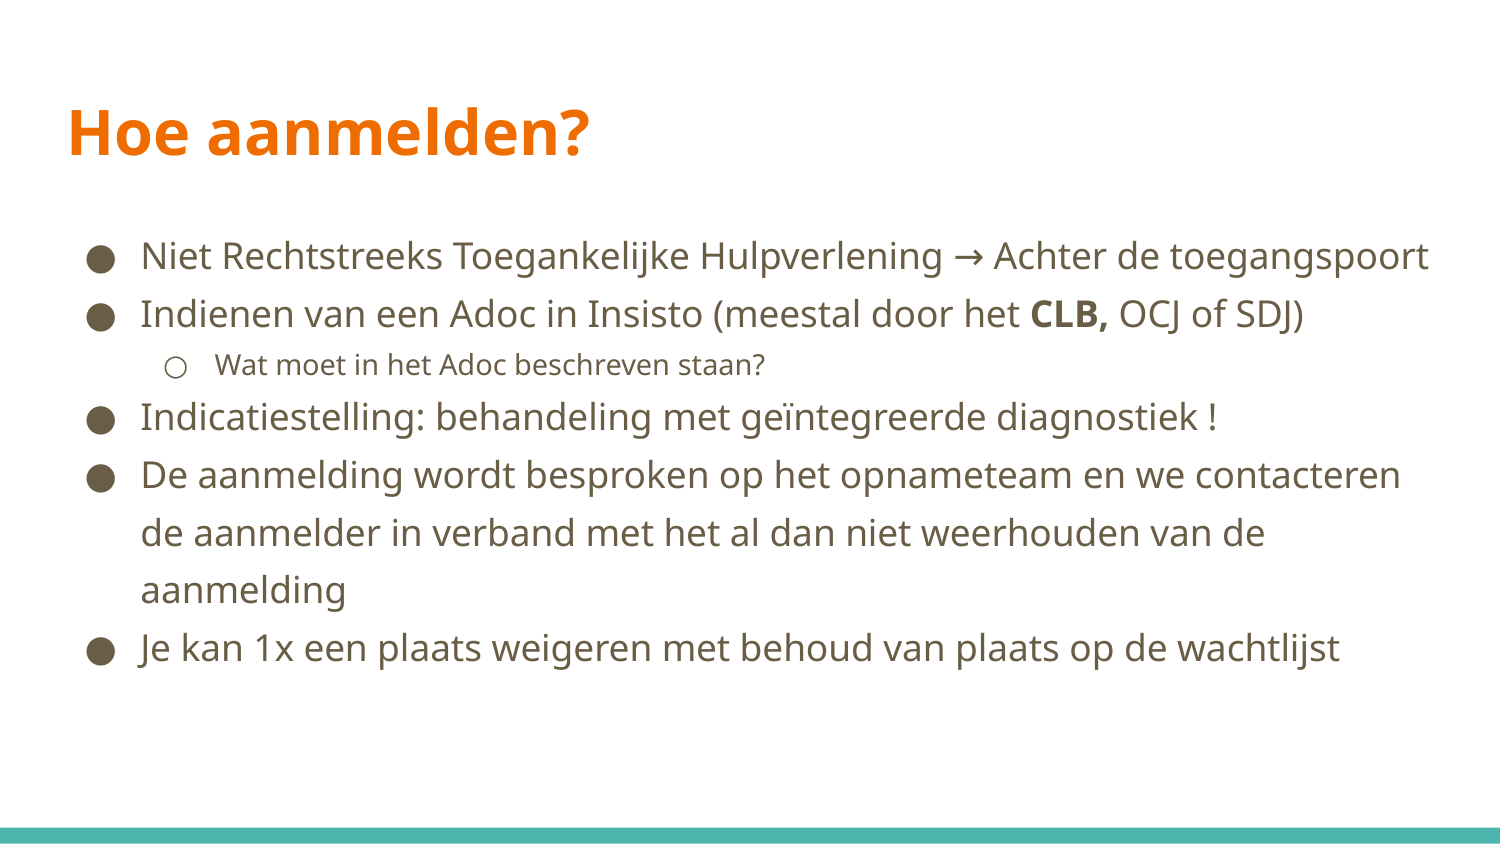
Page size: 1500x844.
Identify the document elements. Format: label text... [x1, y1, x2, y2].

list Niet Rechtstreeks Toegankelijke Hulpverlening → Achter de toegangspoort Indienen van een Adoc in Insisto (meestal door het CLB, OCJ of SDJ) Wat moet in het Adoc beschreven staan? Indicatiestelling: behandeling met geïntegreerde diagnostiek ! De aanmelding wordt besproken op het opnameteam en we contacteren de aanmelder in verband met het al dan niet weerhouden van de aanmelding Je kan 1x een plaats weigeren met behoud van plaats op de wachtlijst [51, 207, 1449, 750]
title Hoe aanmelden? [51, 72, 1449, 189]
